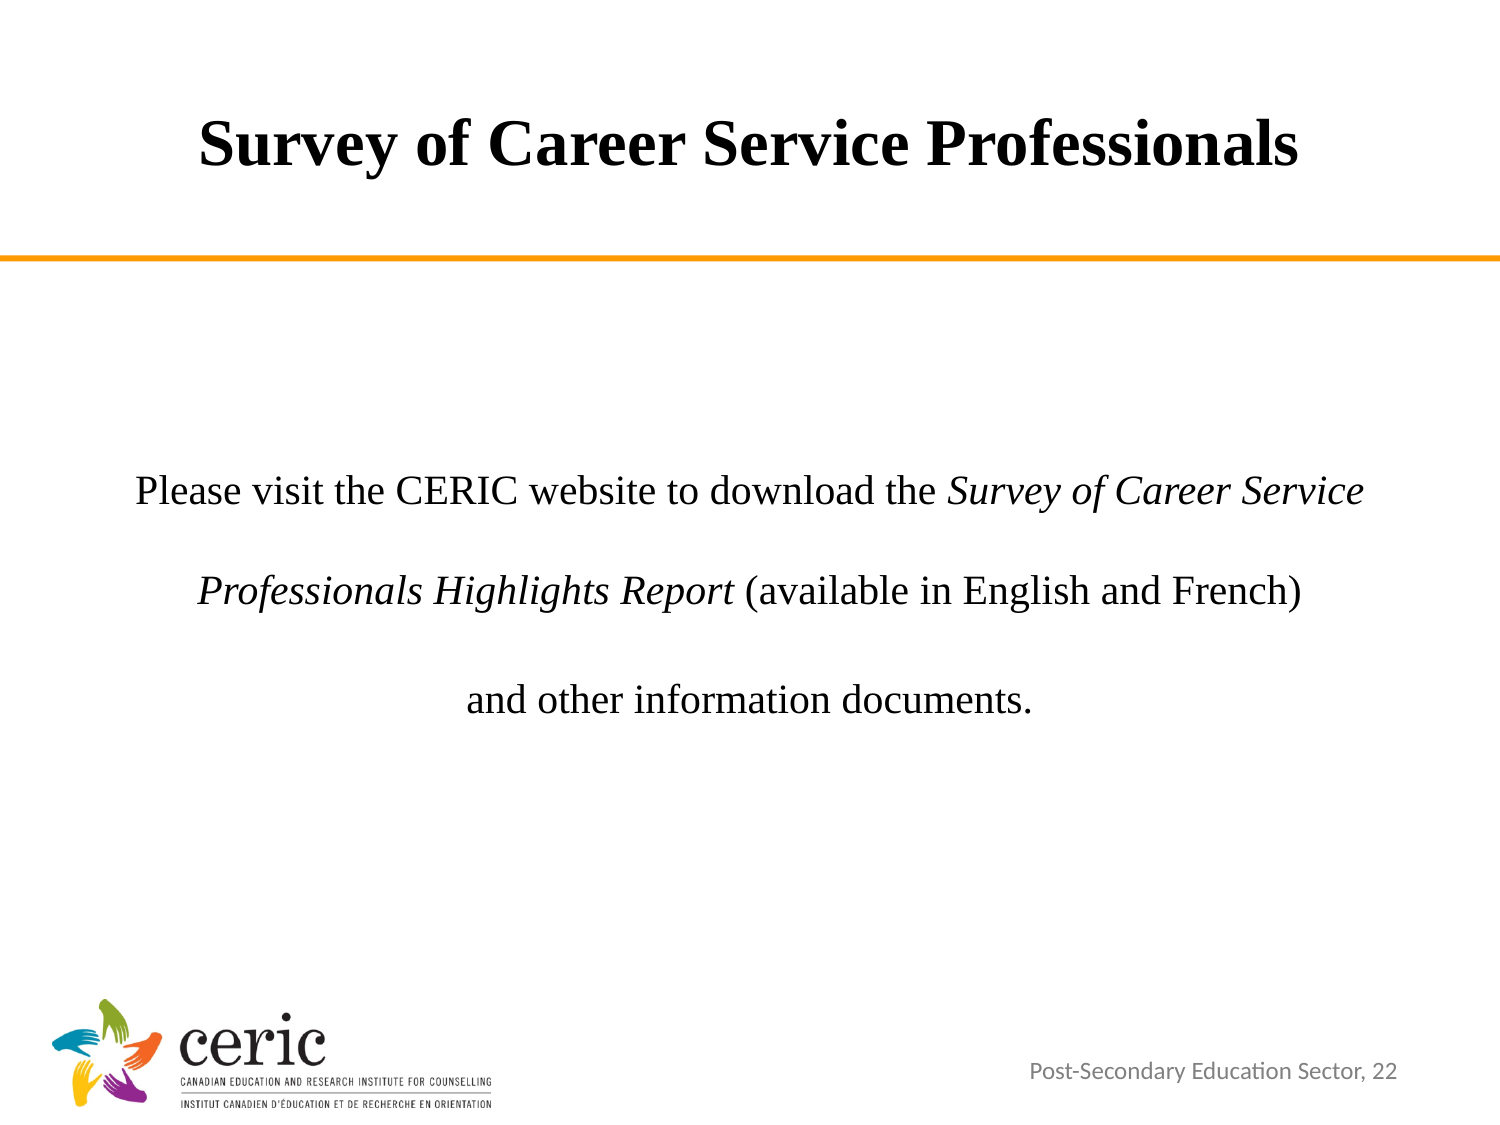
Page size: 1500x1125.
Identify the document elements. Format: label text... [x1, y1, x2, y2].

picture [52, 999, 491, 1108]
list Please visit the CERIC website to download the Survey of Career Service Professionals Highlights Report (available in English and French) and other information documents. [75, 287, 1425, 935]
slide_number Post-Secondary Education Sector, 22 [924, 1046, 1414, 1094]
title Survey of Career Service Professionals [75, 45, 1425, 233]
